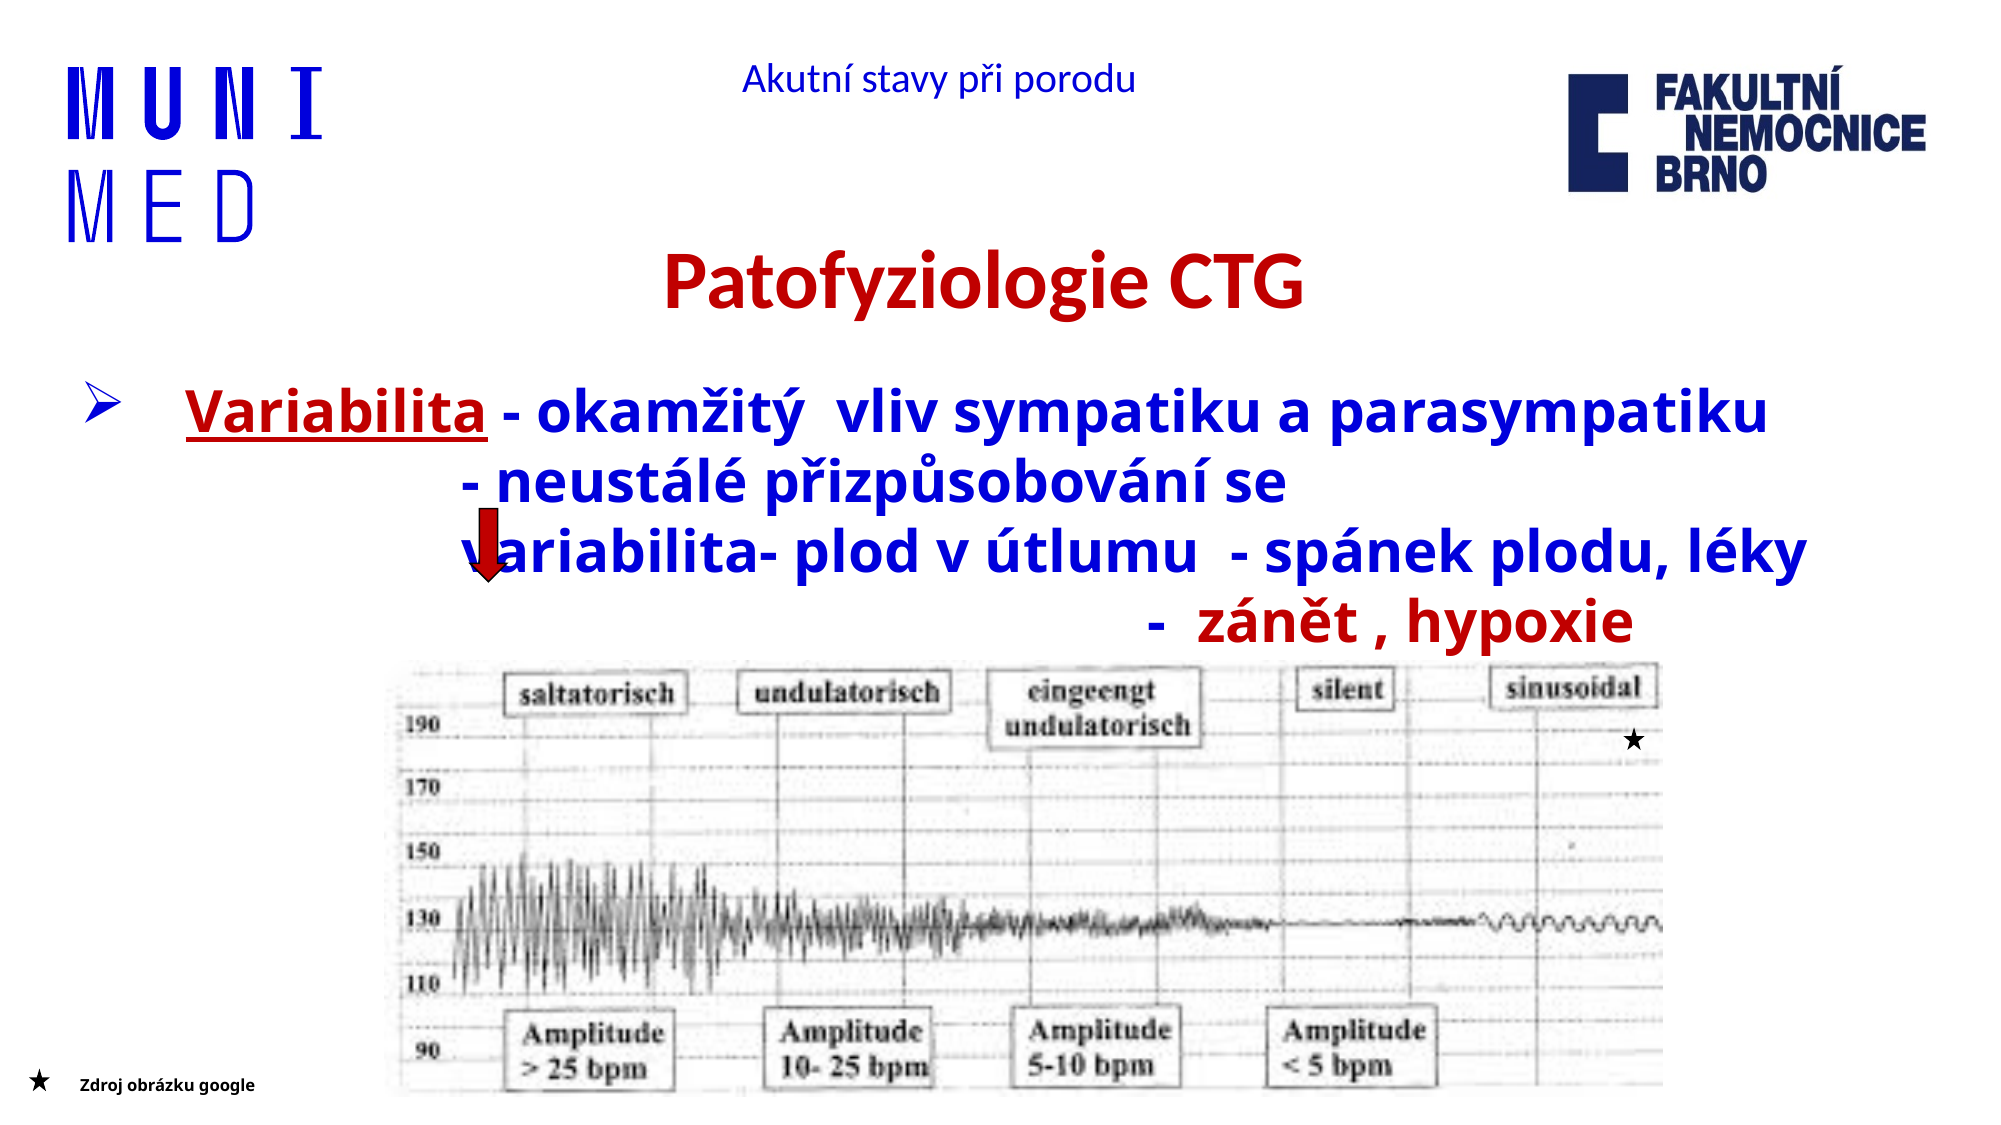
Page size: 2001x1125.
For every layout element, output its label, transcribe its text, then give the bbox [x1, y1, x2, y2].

picture [383, 660, 1663, 1097]
text_box Akutní stavy při porodu [428, 50, 1451, 113]
text_box Variabilita - okamžitý vliv sympatiku a parasympatiku - neustálé přizpůsobování se variabilita- plod v útlumu - spánek plodu, léky - zánět , hypoxie Zdroj obrázku google [65, 367, 1907, 1125]
text_box [31, 1071, 48, 1090]
picture [1537, 33, 1956, 232]
text_box Patofyziologie CTG [3, 218, 2000, 334]
text_box [470, 508, 507, 582]
